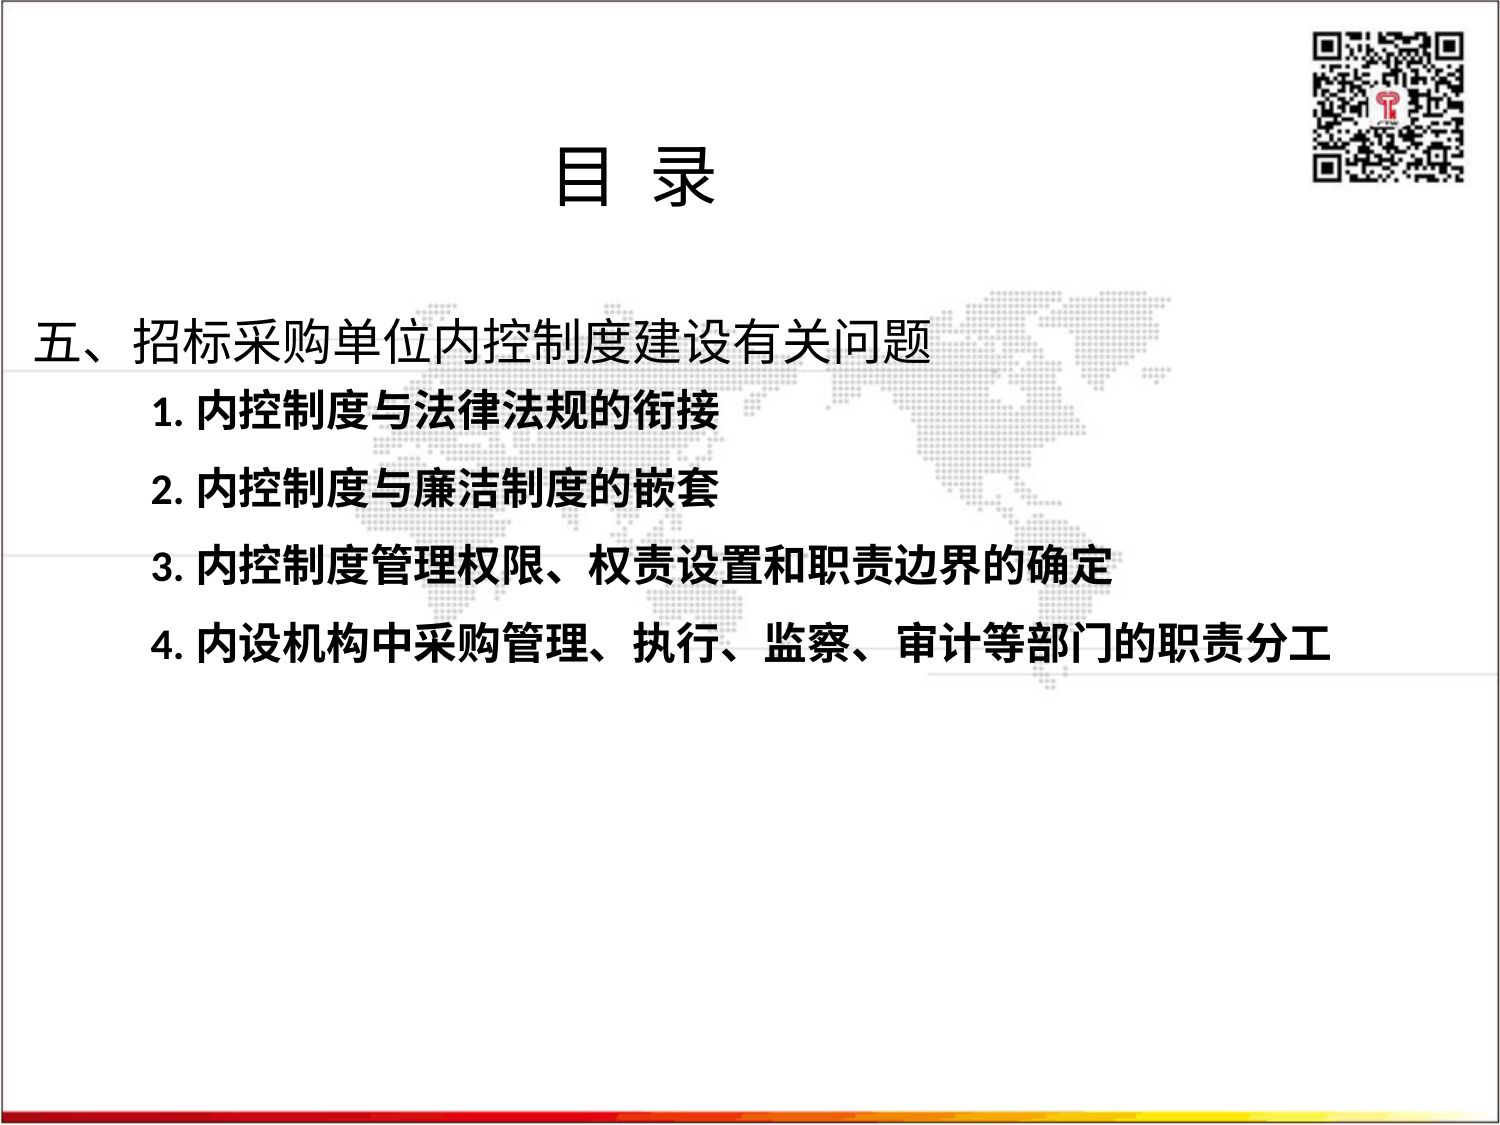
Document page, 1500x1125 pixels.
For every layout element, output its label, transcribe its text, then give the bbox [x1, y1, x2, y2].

text_box 五、招标采购单位内控制度建设有关问题 1.内控制度与法律法规的衔接 2.内控制度与廉洁制度的嵌套 3.内控制度管理权限、权责设置和职责边界的确定 4.内设机构中采购管理、执行、监察、审计等部门的职责分工 [17, 273, 1447, 778]
text_box 目 录 [534, 125, 750, 223]
picture [0, 0, 1500, 1125]
